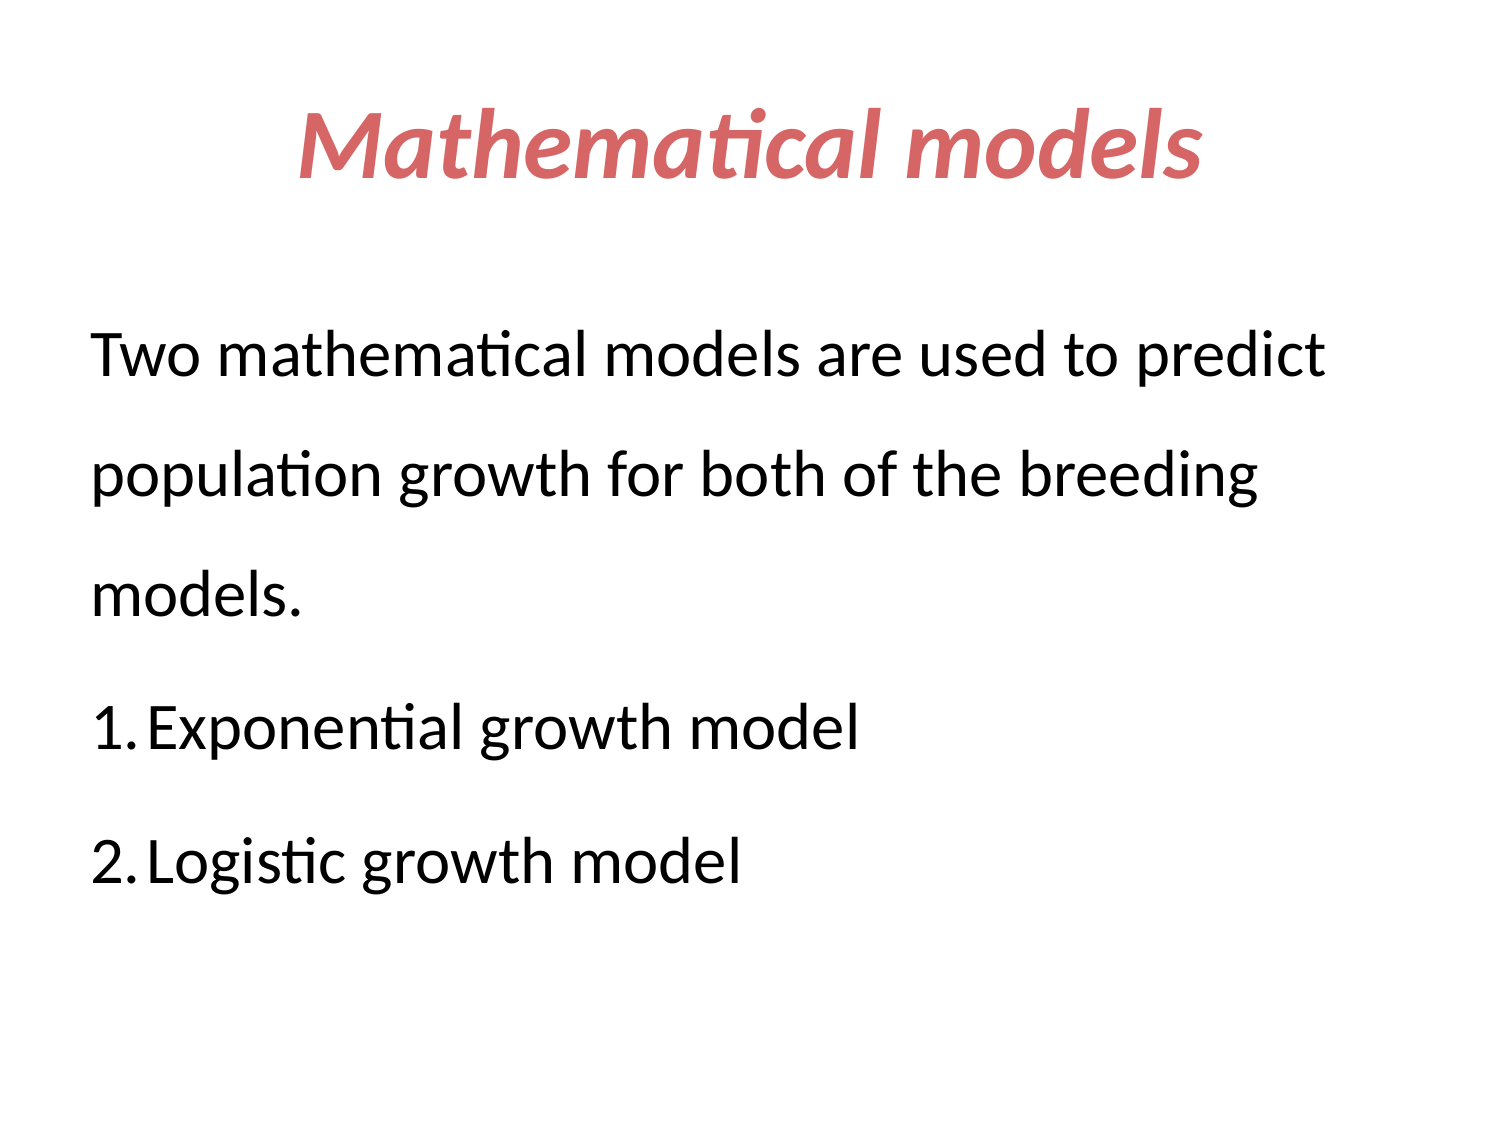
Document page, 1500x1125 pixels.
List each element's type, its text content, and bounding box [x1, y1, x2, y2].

title Mathematical models [75, 45, 1425, 233]
list Two mathematical models are used to predict population growth for both of the breeding models. Exponential growth model Logistic growth model [75, 262, 1425, 1005]
